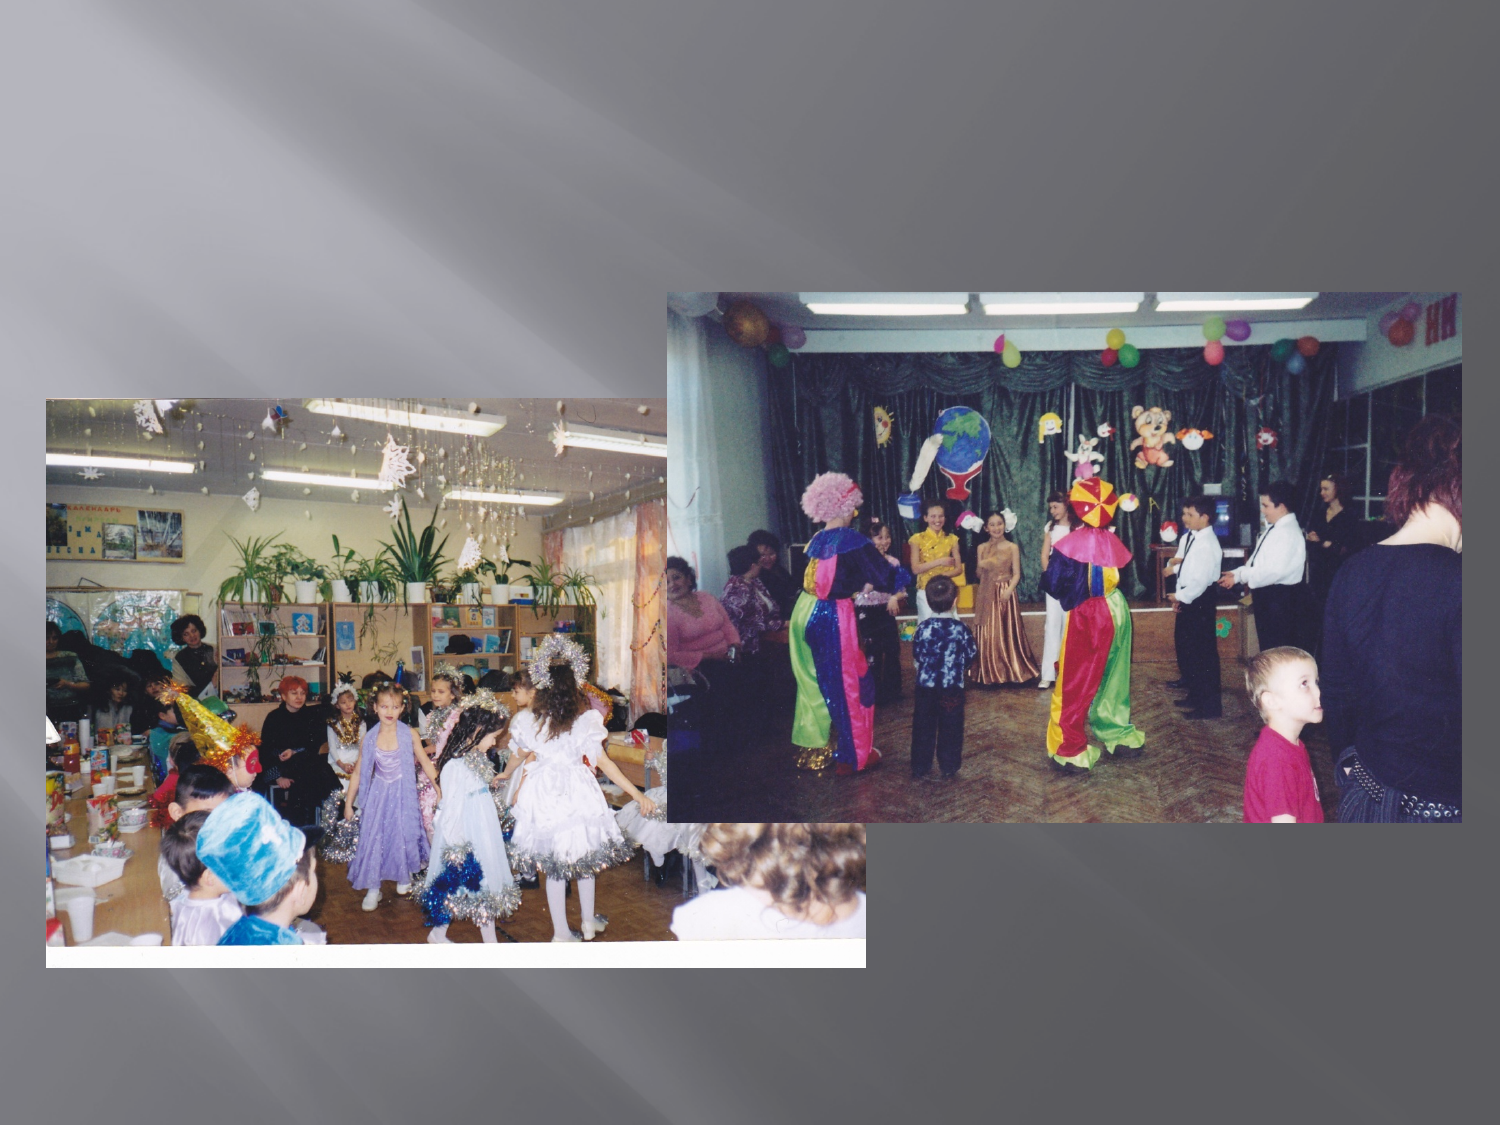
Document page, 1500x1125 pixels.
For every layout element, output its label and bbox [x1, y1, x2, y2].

list [46, 398, 867, 969]
picture [667, 292, 1462, 824]
